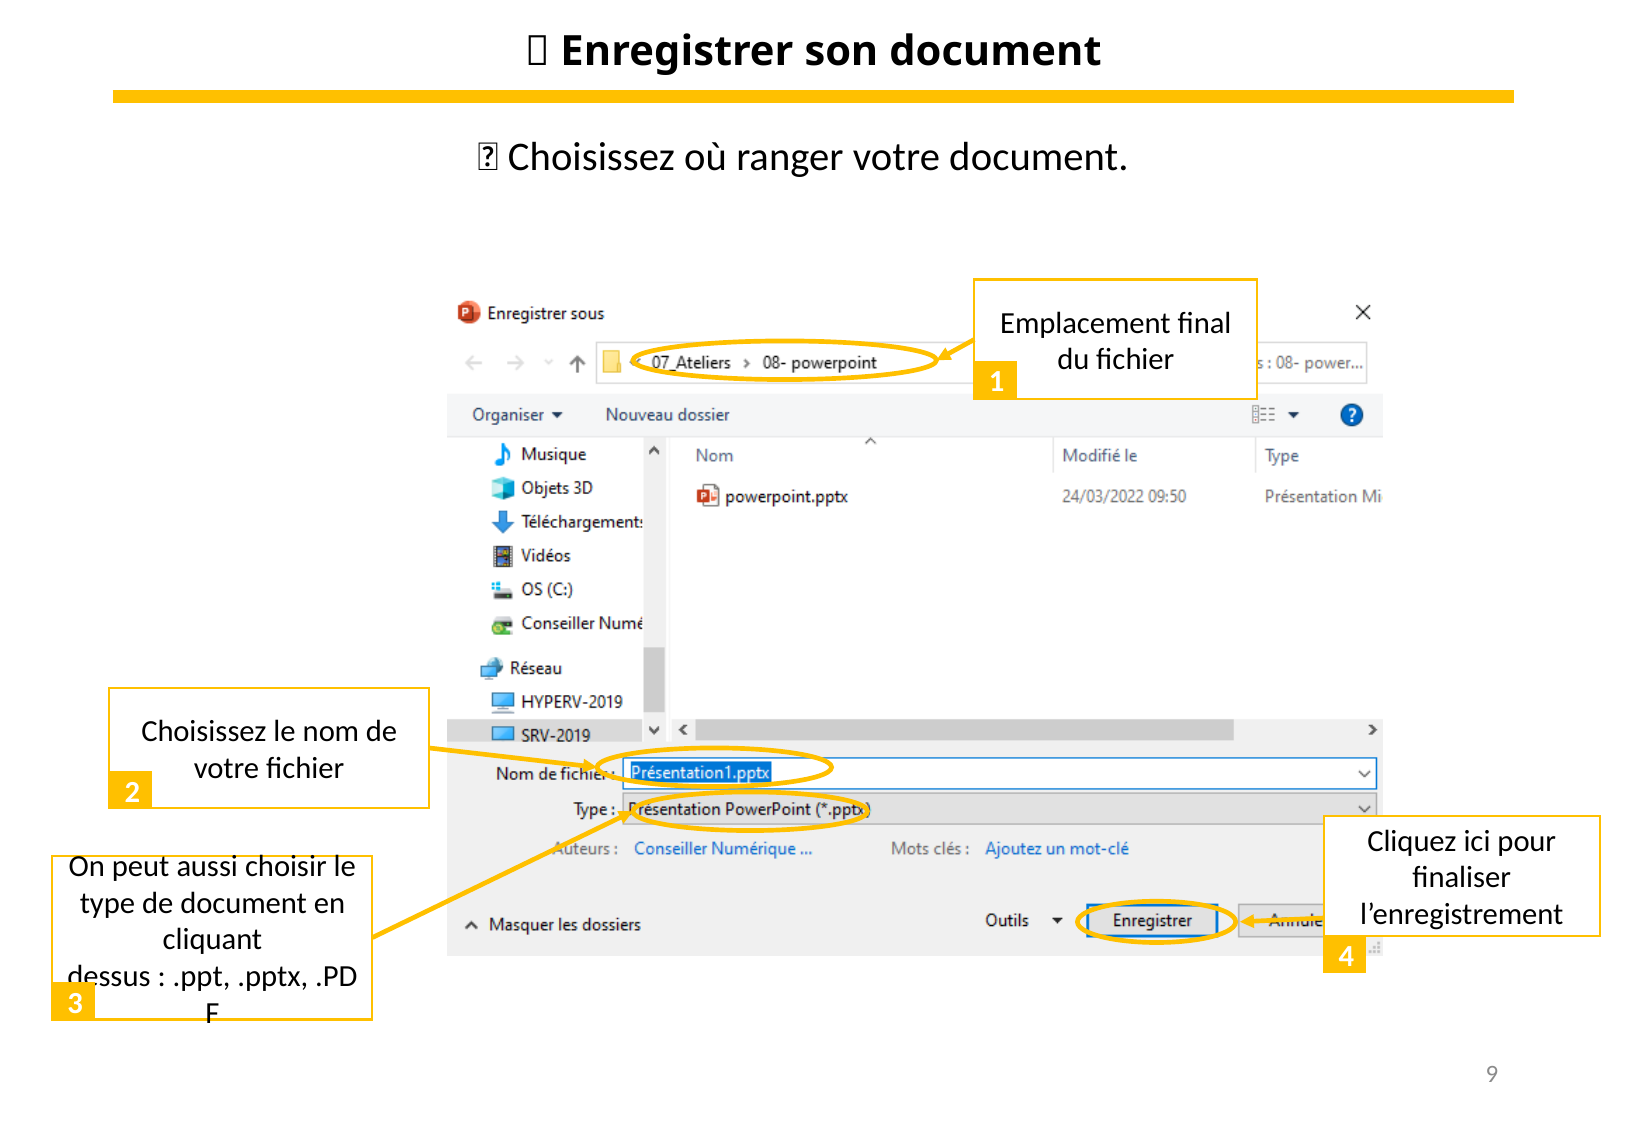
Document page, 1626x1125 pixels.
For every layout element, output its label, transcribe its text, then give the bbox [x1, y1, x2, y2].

text_box 4 [1323, 956, 1366, 973]
slide_number 9 [1147, 1042, 1514, 1103]
text_box 💾 Enregistrer son document [112, 0, 1515, 96]
text_box Emplacement final du fichier [973, 278, 1258, 294]
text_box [1239, 917, 1324, 922]
text_box Choisissez le nom de votre fichier [108, 687, 430, 809]
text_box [429, 747, 598, 768]
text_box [936, 339, 975, 361]
text_box On peut aussi choisir le type de document en cliquant dessus : .ppt, .pptx, .PDF [51, 855, 373, 1021]
text_box 3 [51, 982, 95, 1021]
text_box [372, 811, 633, 938]
text_box 🧭 Choisissez où ranger votre document. [465, 129, 1240, 250]
text_box Cliquez ici pour finaliser l’enregistrement [1383, 815, 1601, 937]
text_box 💾 Enregistrer son document [112, 97, 1515, 141]
text_box 2 [109, 771, 152, 809]
picture [447, 294, 1383, 956]
